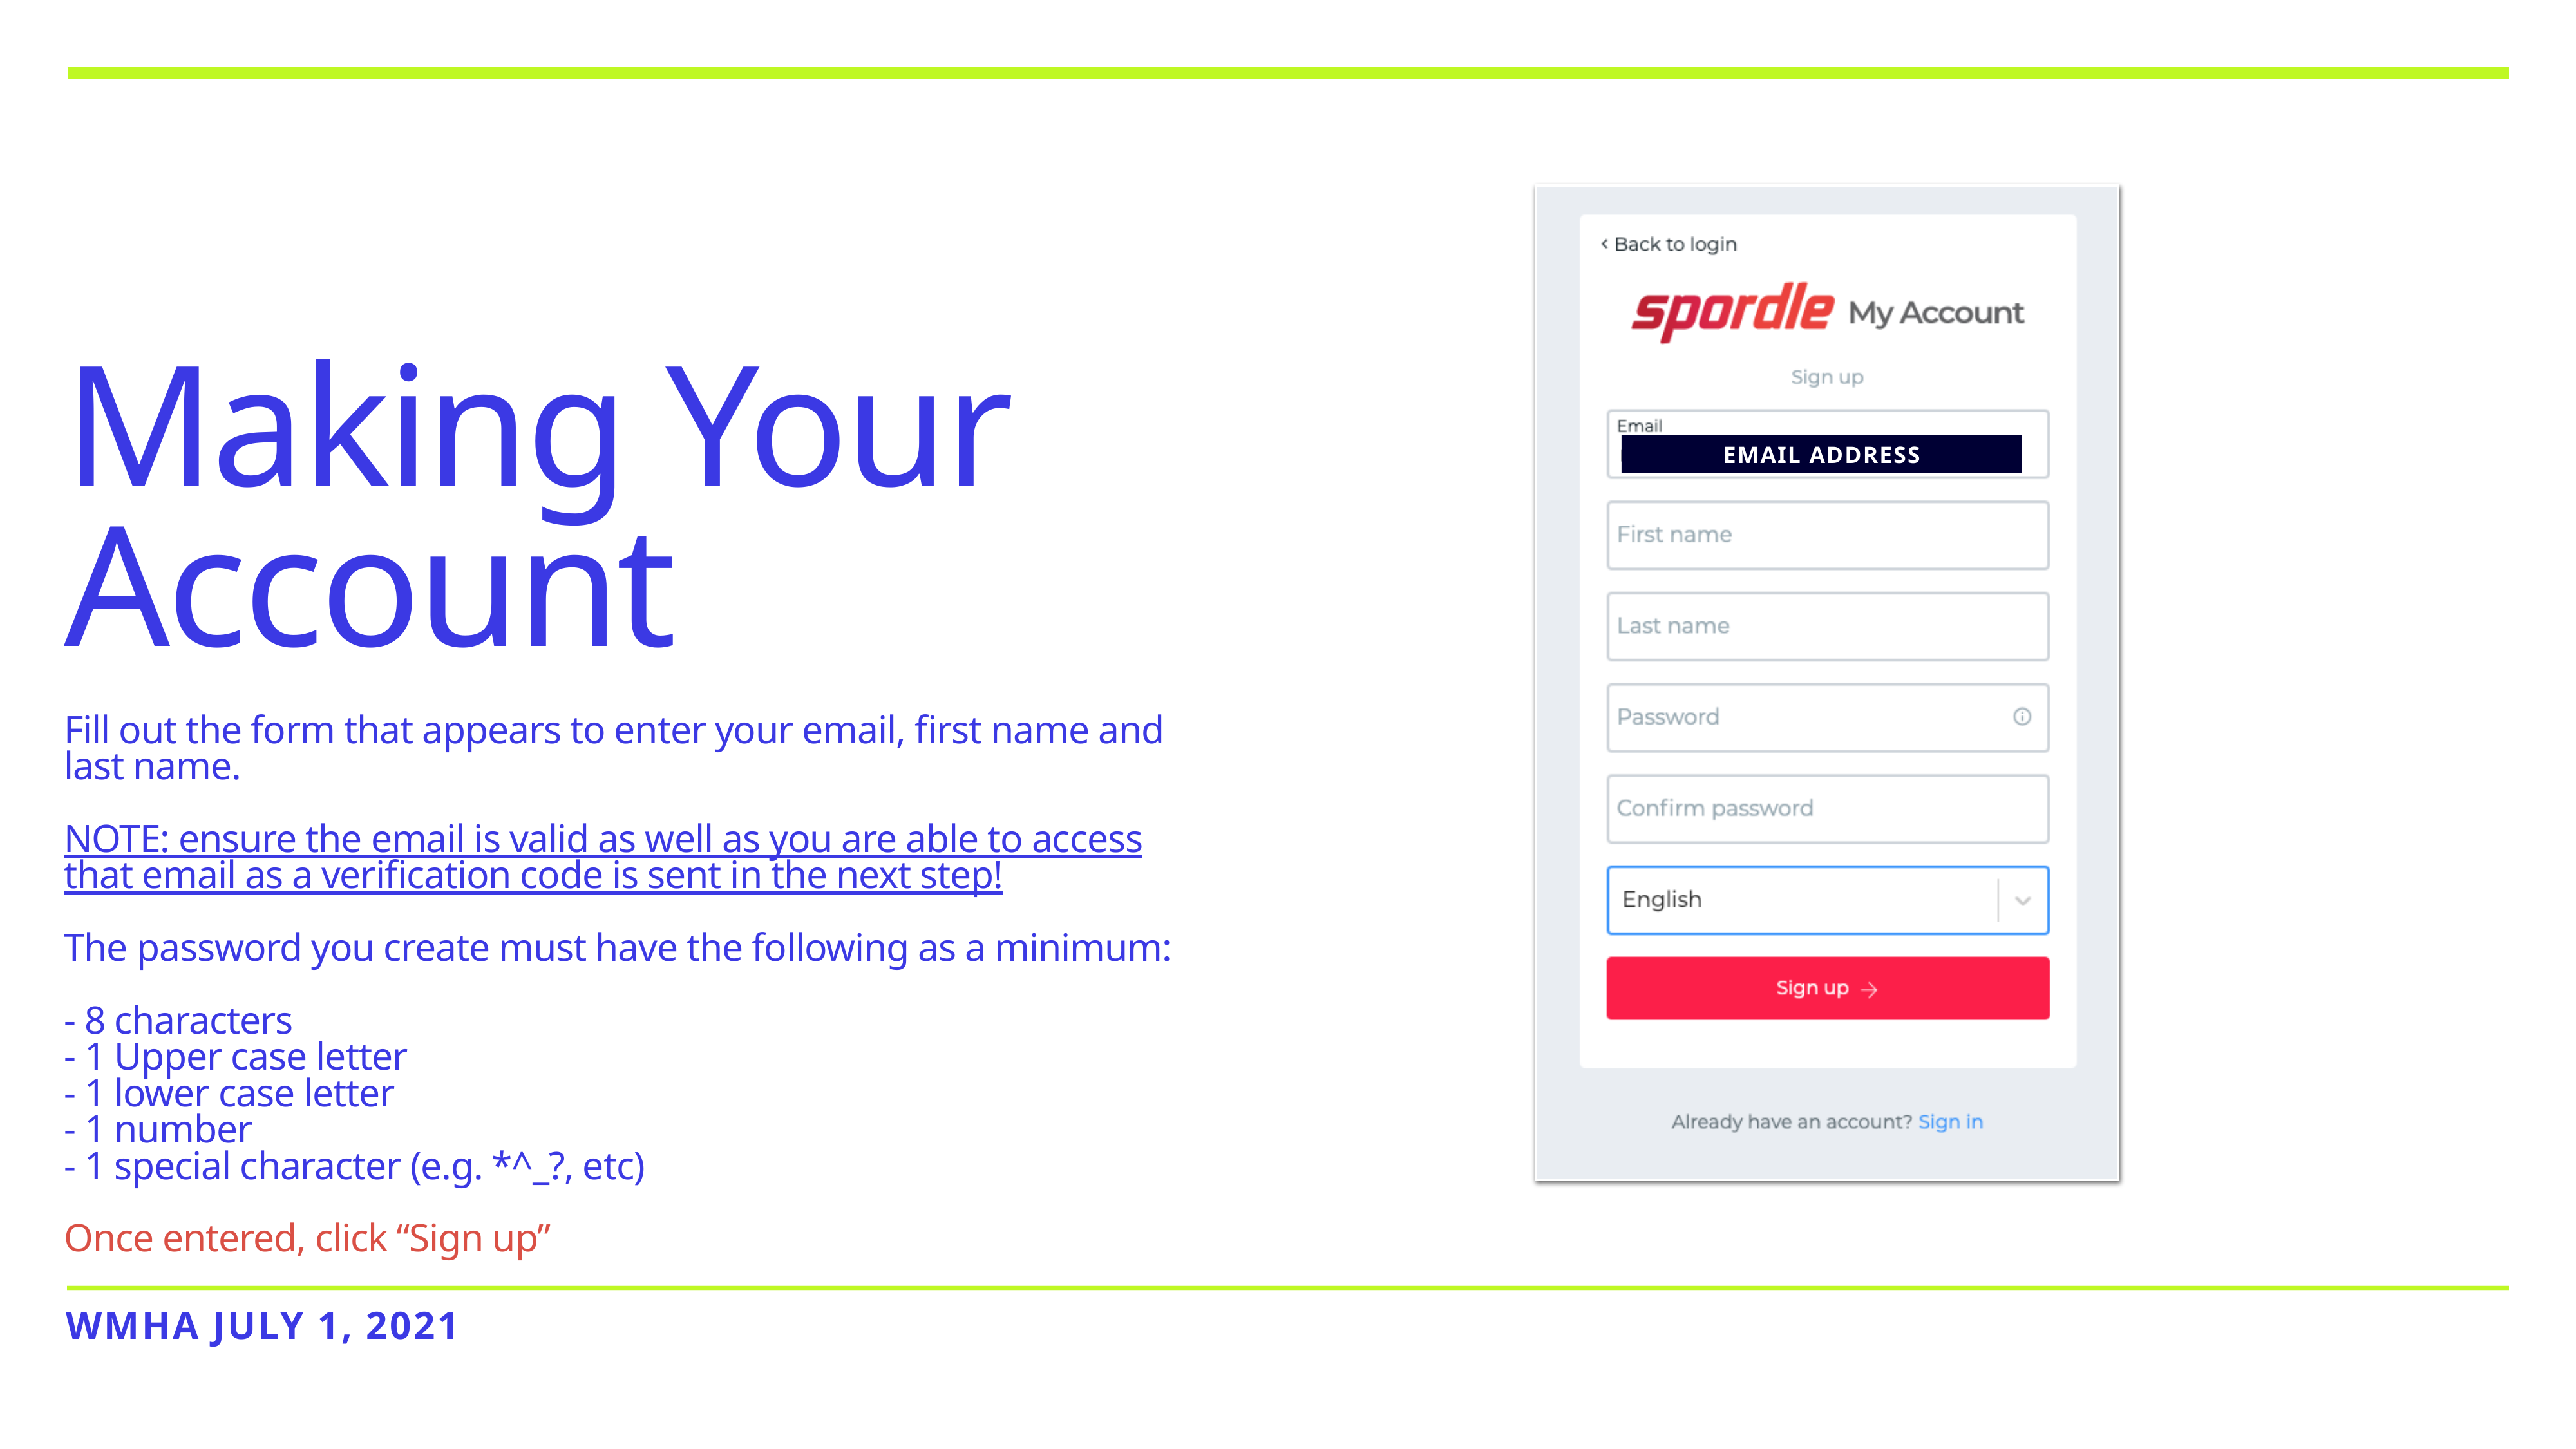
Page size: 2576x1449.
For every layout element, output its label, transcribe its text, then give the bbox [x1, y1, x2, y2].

title Making Your Account Fill out the form that appears to enter your email, first name and last name. NOTE: ensure the email is valid as well as you are able to access that email as a verification code is sent in the next step! The password you create must have the following as a minimum: - 8 characters - 1 Upper case letter - 1 lower case letter - 1 number - 1 special character (e.g. *^_?, etc) Once entered, click “Sign up” [58, 352, 1184, 1270]
picture [1537, 186, 2117, 1179]
list WMHA July 1, 2021 [60, 1296, 1228, 1356]
